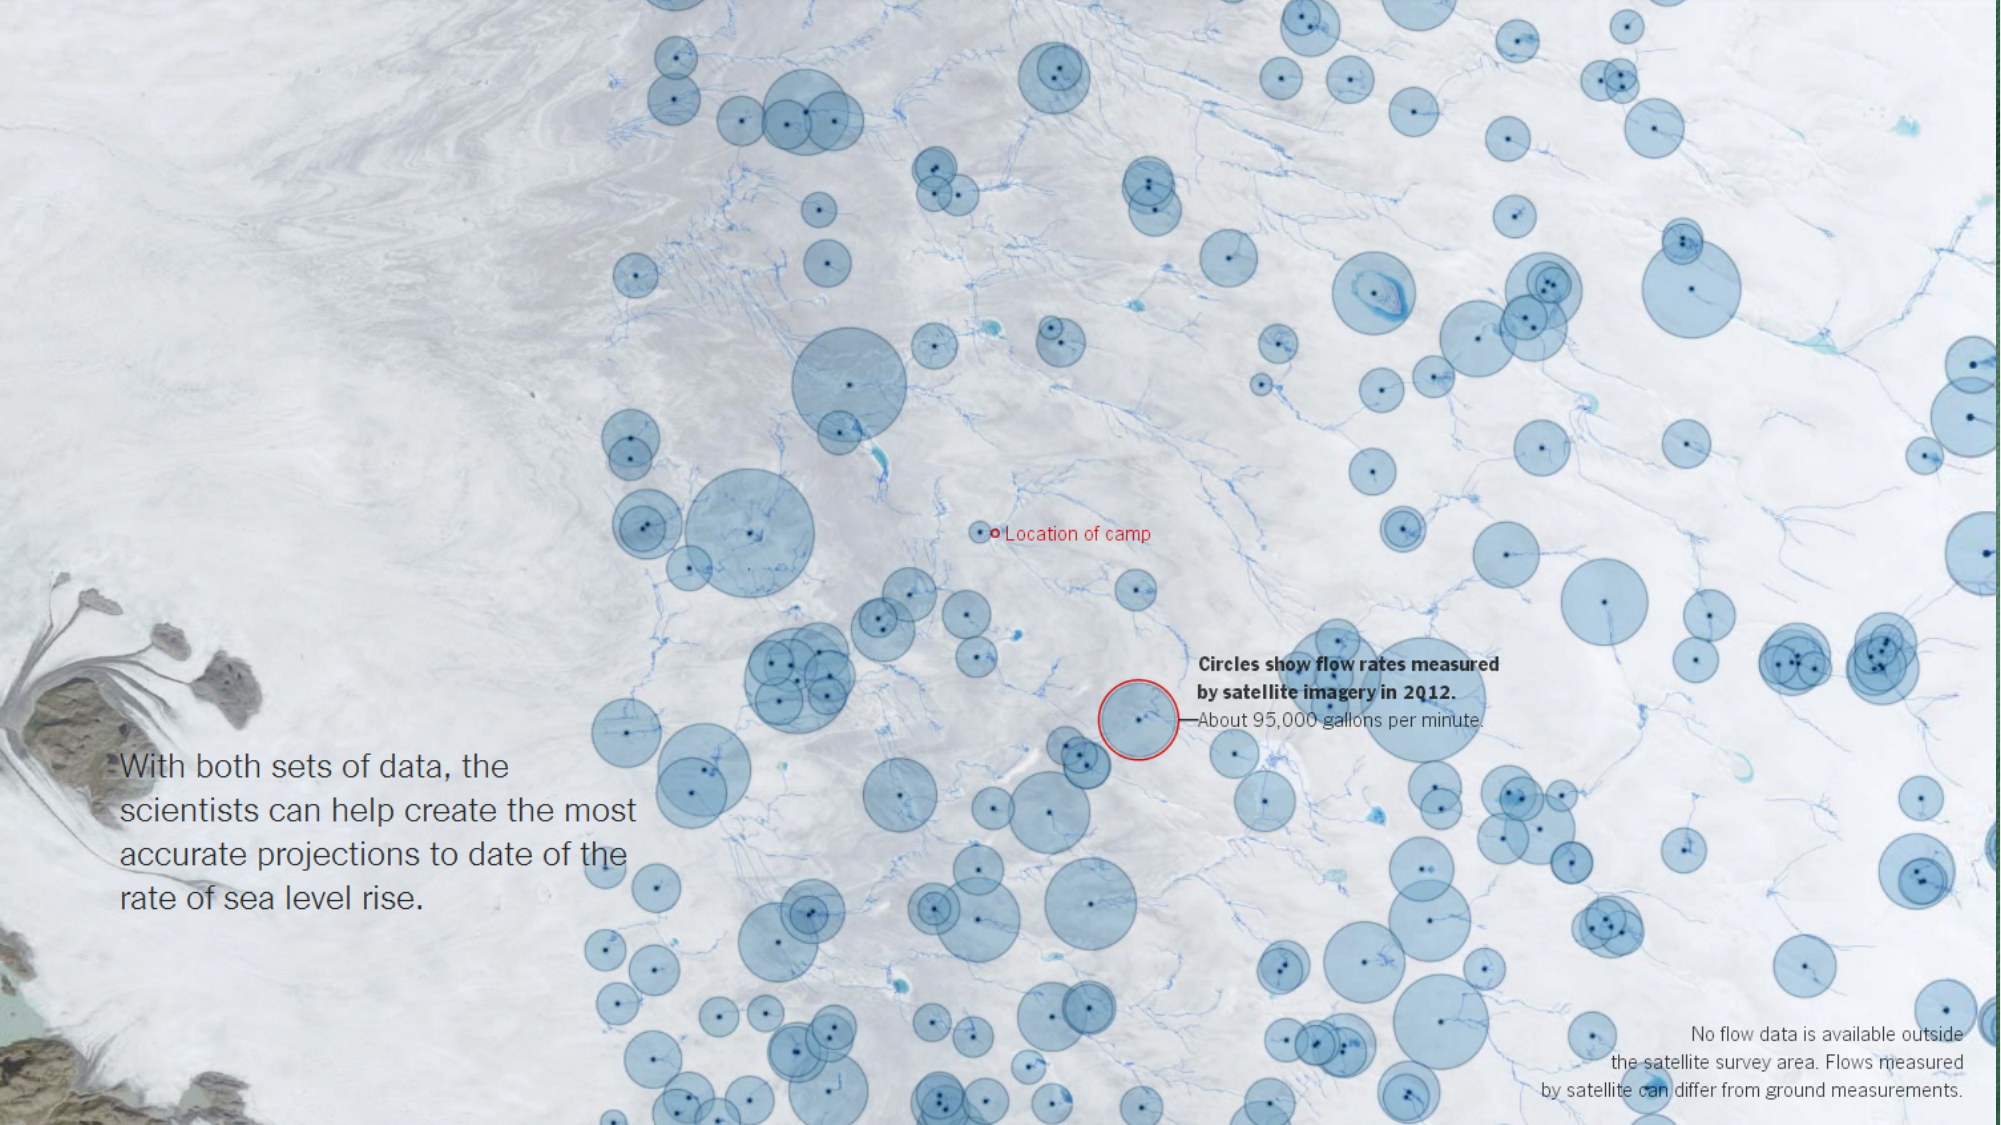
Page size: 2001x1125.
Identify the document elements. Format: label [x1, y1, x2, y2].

list [0, 0, 1997, 1125]
